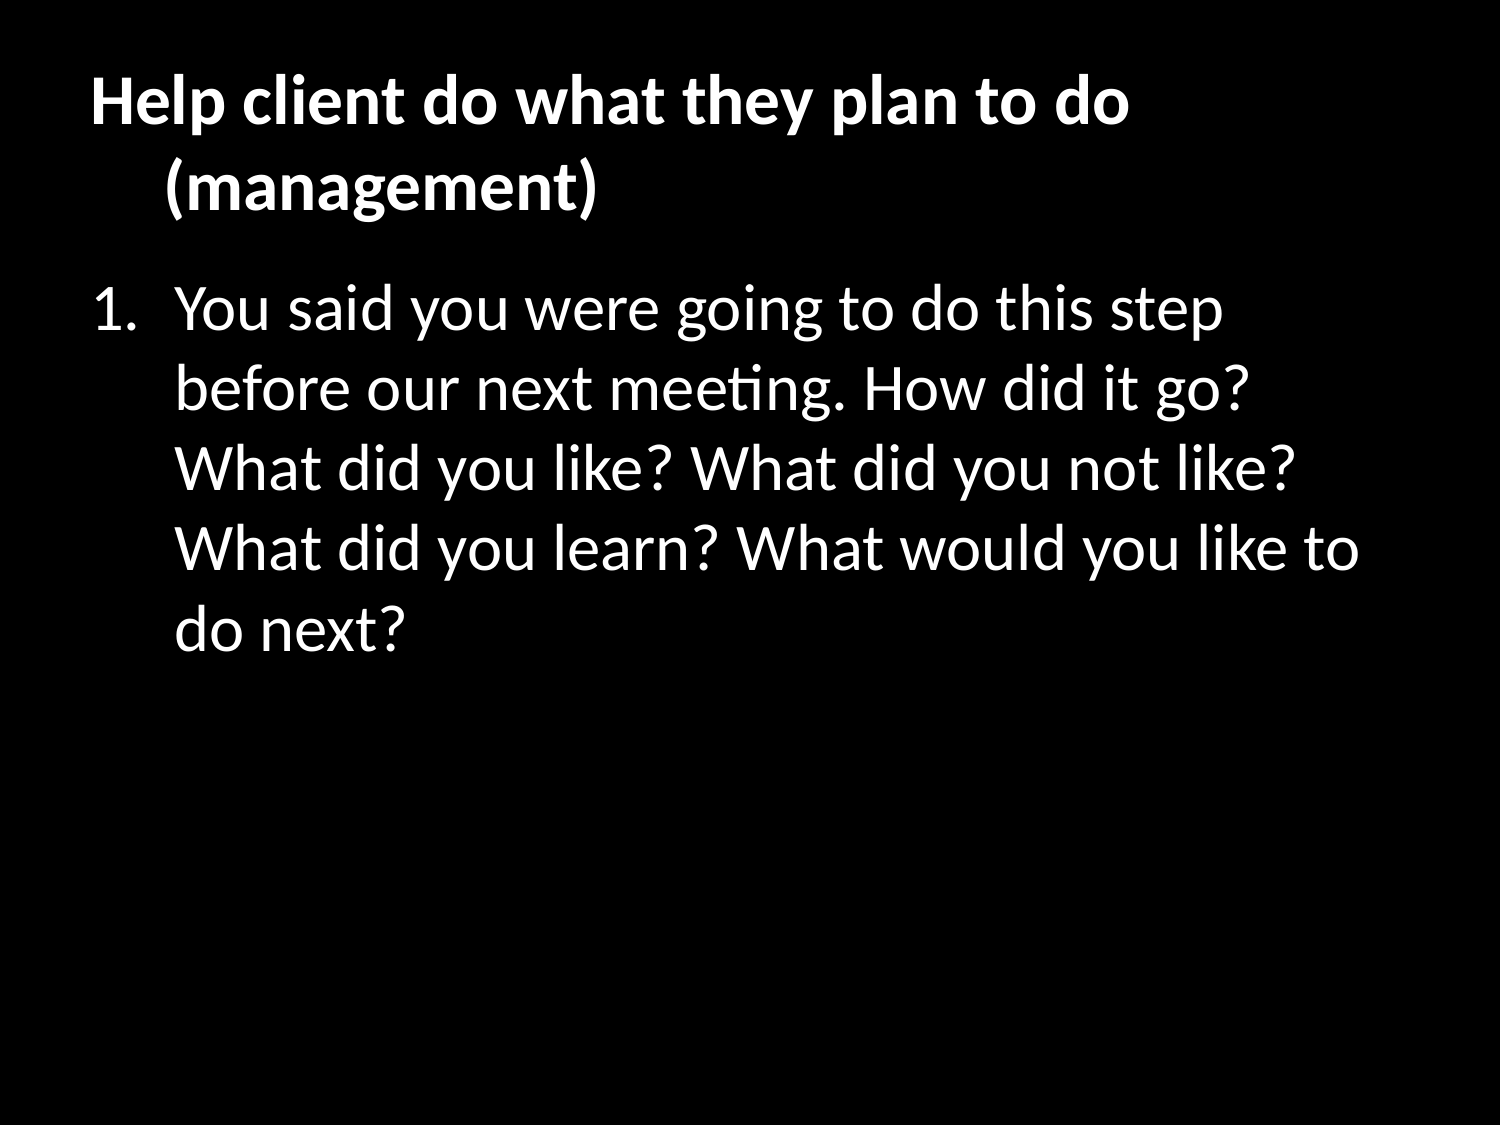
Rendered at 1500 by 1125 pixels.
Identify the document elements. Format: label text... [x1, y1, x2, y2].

list You said you were going to do this step before our next meeting. How did it go? What did you like? What did you not like? What did you learn? What would you like to do next? [75, 256, 1425, 1005]
title Help client do what they plan to do (management) [75, 45, 1425, 233]
